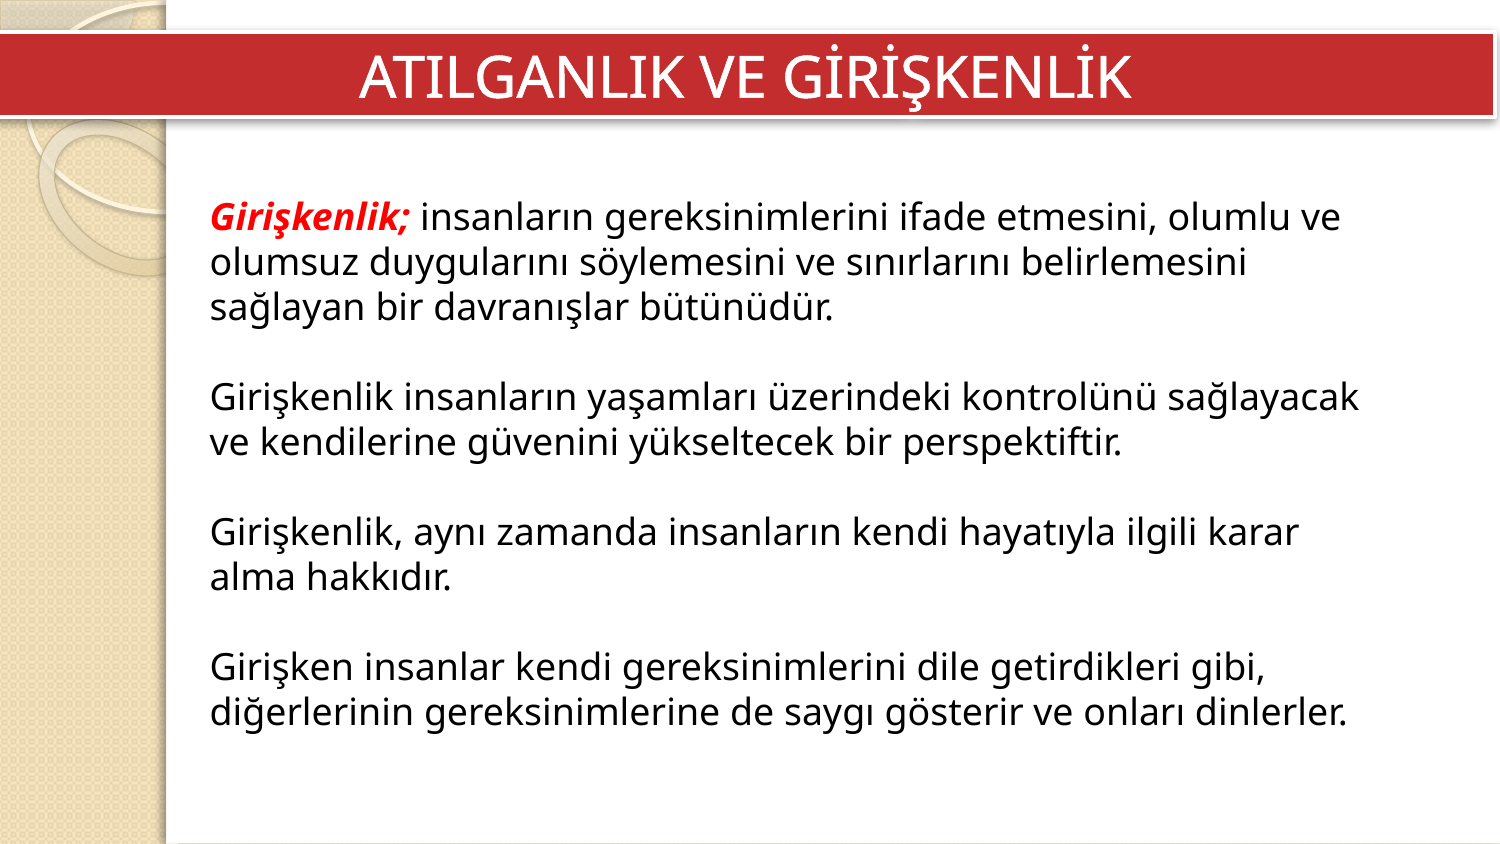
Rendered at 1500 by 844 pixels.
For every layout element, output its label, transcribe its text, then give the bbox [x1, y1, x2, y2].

text_box ATILGANLIK VE GİRİŞKENLİK [0, 30, 1497, 119]
text_box Girişkenlik; insanların gereksinimlerini ifade etmesini, olumlu ve olumsuz duygularını söylemesini ve sınırlarını belirlemesini sağlayan bir davranışlar bütünüdür. Girişkenlik insanların yaşamları üzerindeki kontrolünü sağlayacak ve kendilerine güvenini yükseltecek bir perspektiftir. Girişkenlik, aynı zamanda insanların kendi hayatıyla ilgili karar alma hakkıdır. Girişken insanlar kendi gereksinimlerini dile getirdikleri gibi, diğerlerinin gereksinimlerine de saygı gösterir ve onları dinlerler. [194, 185, 1407, 741]
